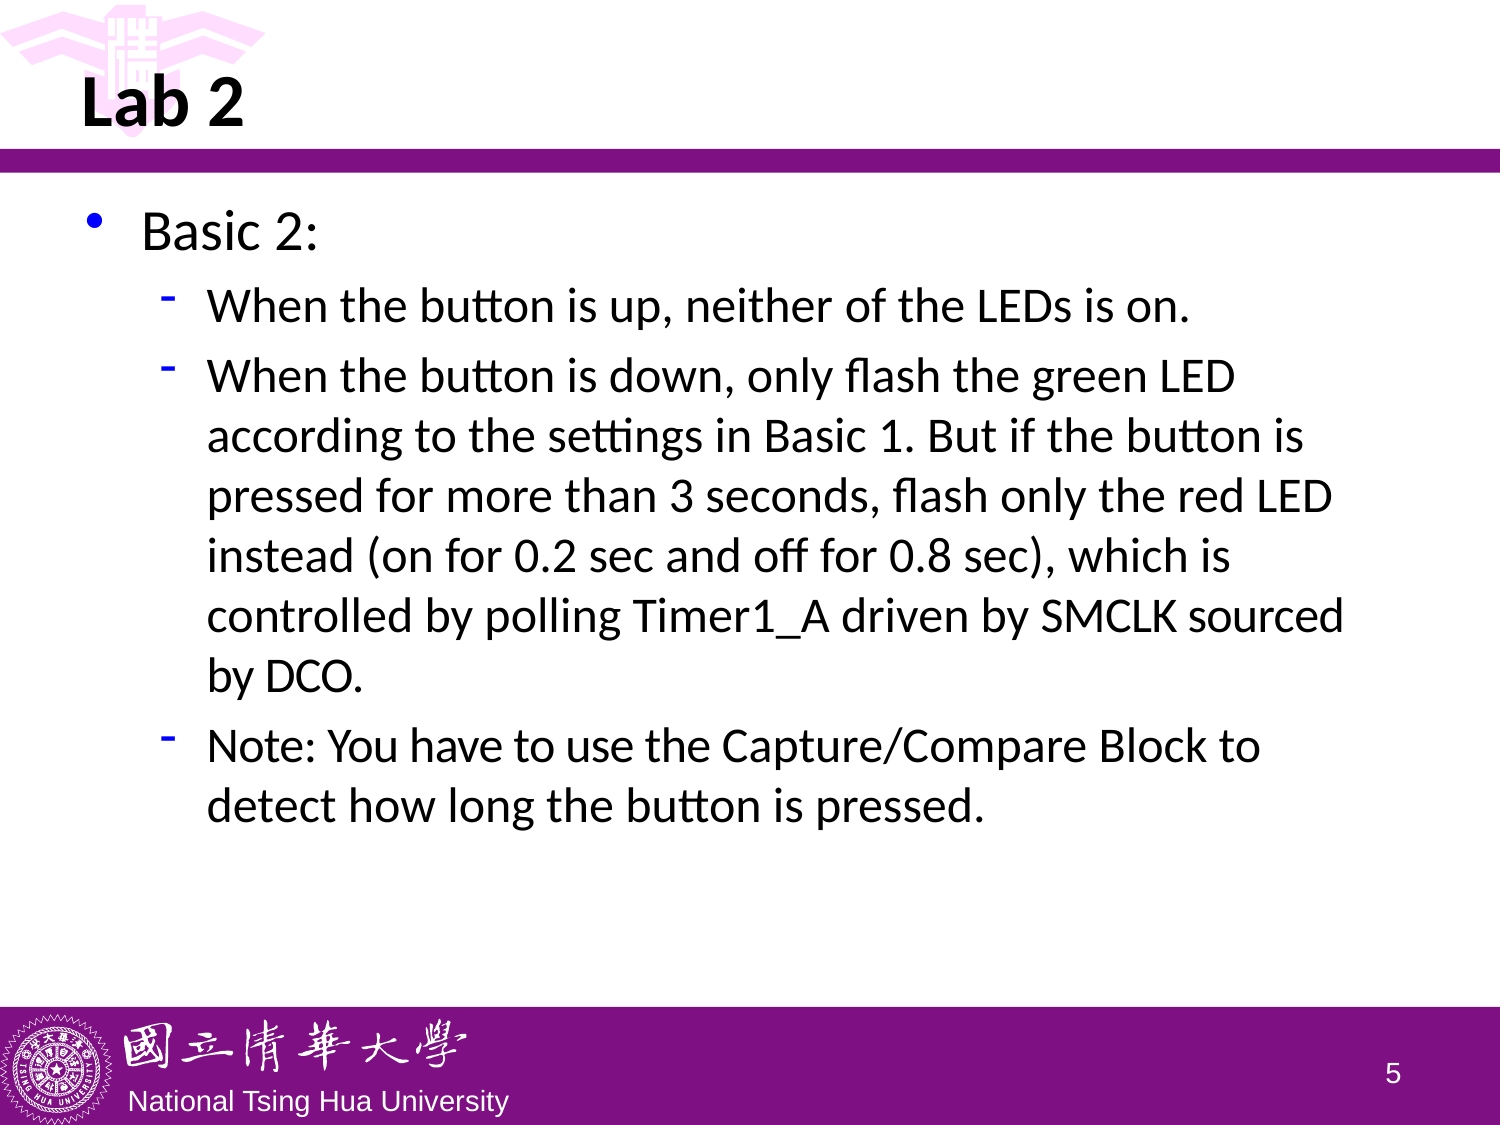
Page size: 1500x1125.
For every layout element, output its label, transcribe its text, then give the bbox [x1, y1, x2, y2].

list Basic 2: When the button is up, neither of the LEDs is on. When the button is down, only flash the green LED according to the settings in Basic 1. But if the button is pressed for more than 3 seconds, flash only the red LED instead (on for 0.2 sec and off for 0.8 sec), which is controlled by polling Timer1_A driven by SMCLK sourced by DCO. Note: You have to use the Capture/Compare Block to detect how long the button is pressed. [69, 184, 1412, 1000]
slide_number 4 [1104, 1021, 1417, 1097]
title Lab 2 [66, 37, 1413, 149]
